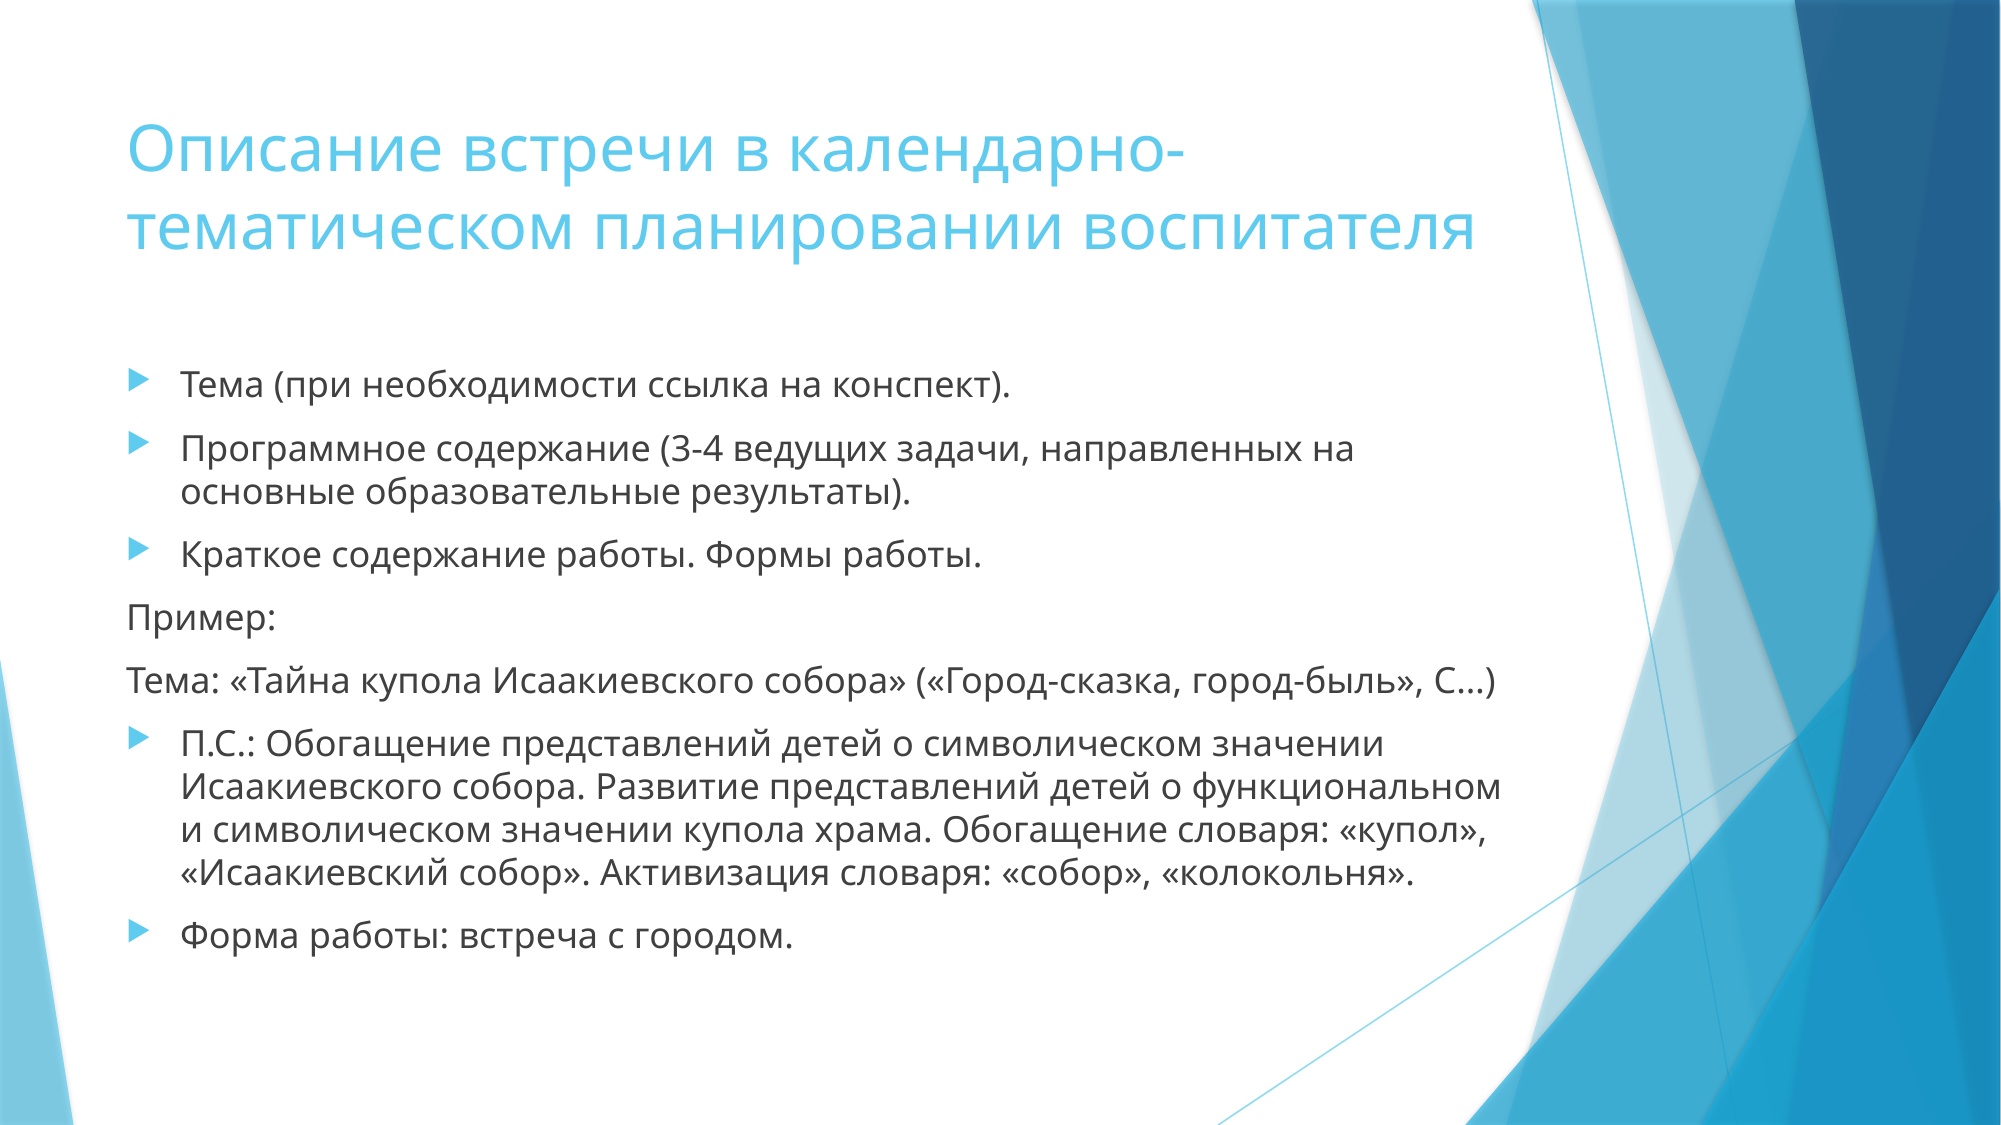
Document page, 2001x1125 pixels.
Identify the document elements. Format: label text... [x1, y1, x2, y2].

list Тема (при необходимости ссылка на конспект). Программное содержание (3-4 ведущих задачи, направленных на основные образовательные результаты). Краткое содержание работы. Формы работы. Пример: Тема: «Тайна купола Исаакиевского собора» («Город-сказка, город-быль», С…) П.С.: Обогащение представлений детей о символическом значении Исаакиевского собора. Развитие представлений детей о функциональном и символическом значении купола храма. Обогащение словаря: «купол», «Исаакиевский собор». Активизация словаря: «собор», «колокольня». Форма работы: встреча с городом. [111, 354, 1522, 992]
title Описание встречи в календарно-тематическом планировании воспитателя [111, 99, 1522, 317]
